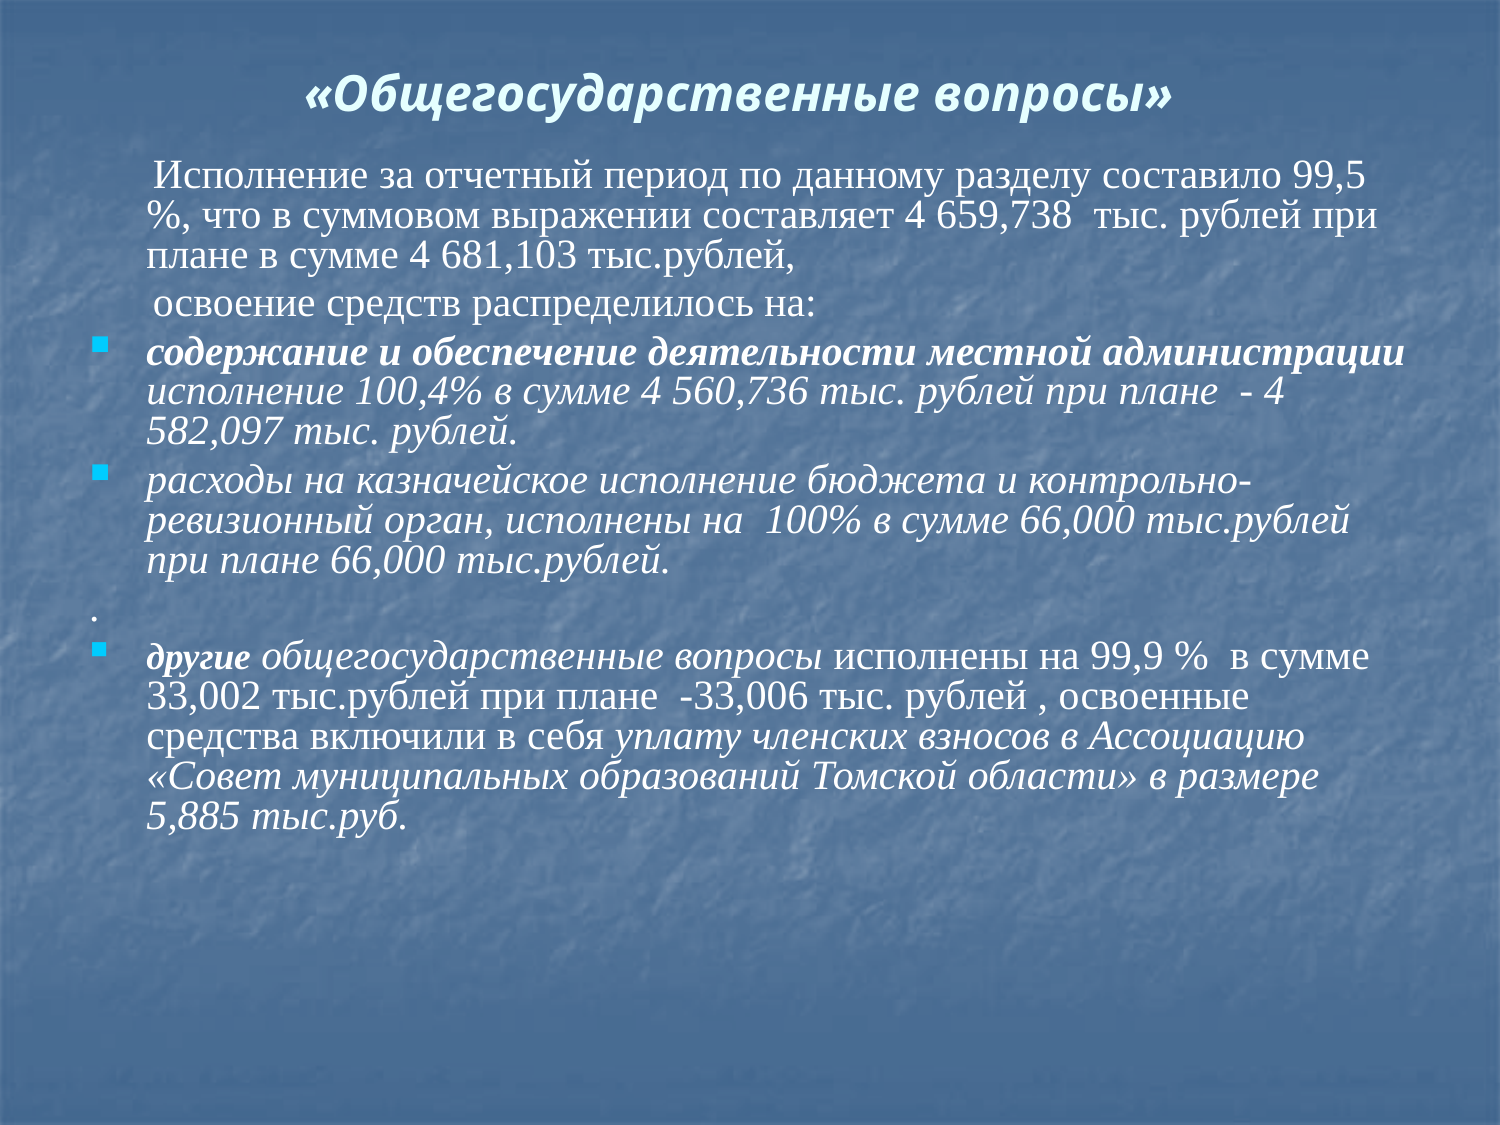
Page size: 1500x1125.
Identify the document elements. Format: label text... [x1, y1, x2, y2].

list Исполнение за отчетный период по данному разделу составило 99,5 %, что в суммовом выражении составляет 4 659,738 тыс. рублей при плане в сумме 4 681,103 тыс.рублей, освоение средств распределилось на: содержание и обеспечение деятельности местной администрации исполнение 100,4% в сумме 4 560,736 тыс. рублей при плане - 4 582,097 тыс. рублей. расходы на казначейское исполнение бюджета и контрольно-ревизионный орган, исполнены на 100% в сумме 66,000 тыс.рублей при плане 66,000 тыс.рублей. . другие общегосударственные вопросы исполнены на 99,9 % в сумме 33,002 тыс.рублей при плане -33,006 тыс. рублей , освоенные средства включили в себя уплату членских взносов в Ассоциацию «Совет муниципальных образований Томской области» в размере 5,885 тыс.руб. [74, 148, 1426, 1125]
title «Общегосударственные вопросы» [74, 30, 1426, 126]
